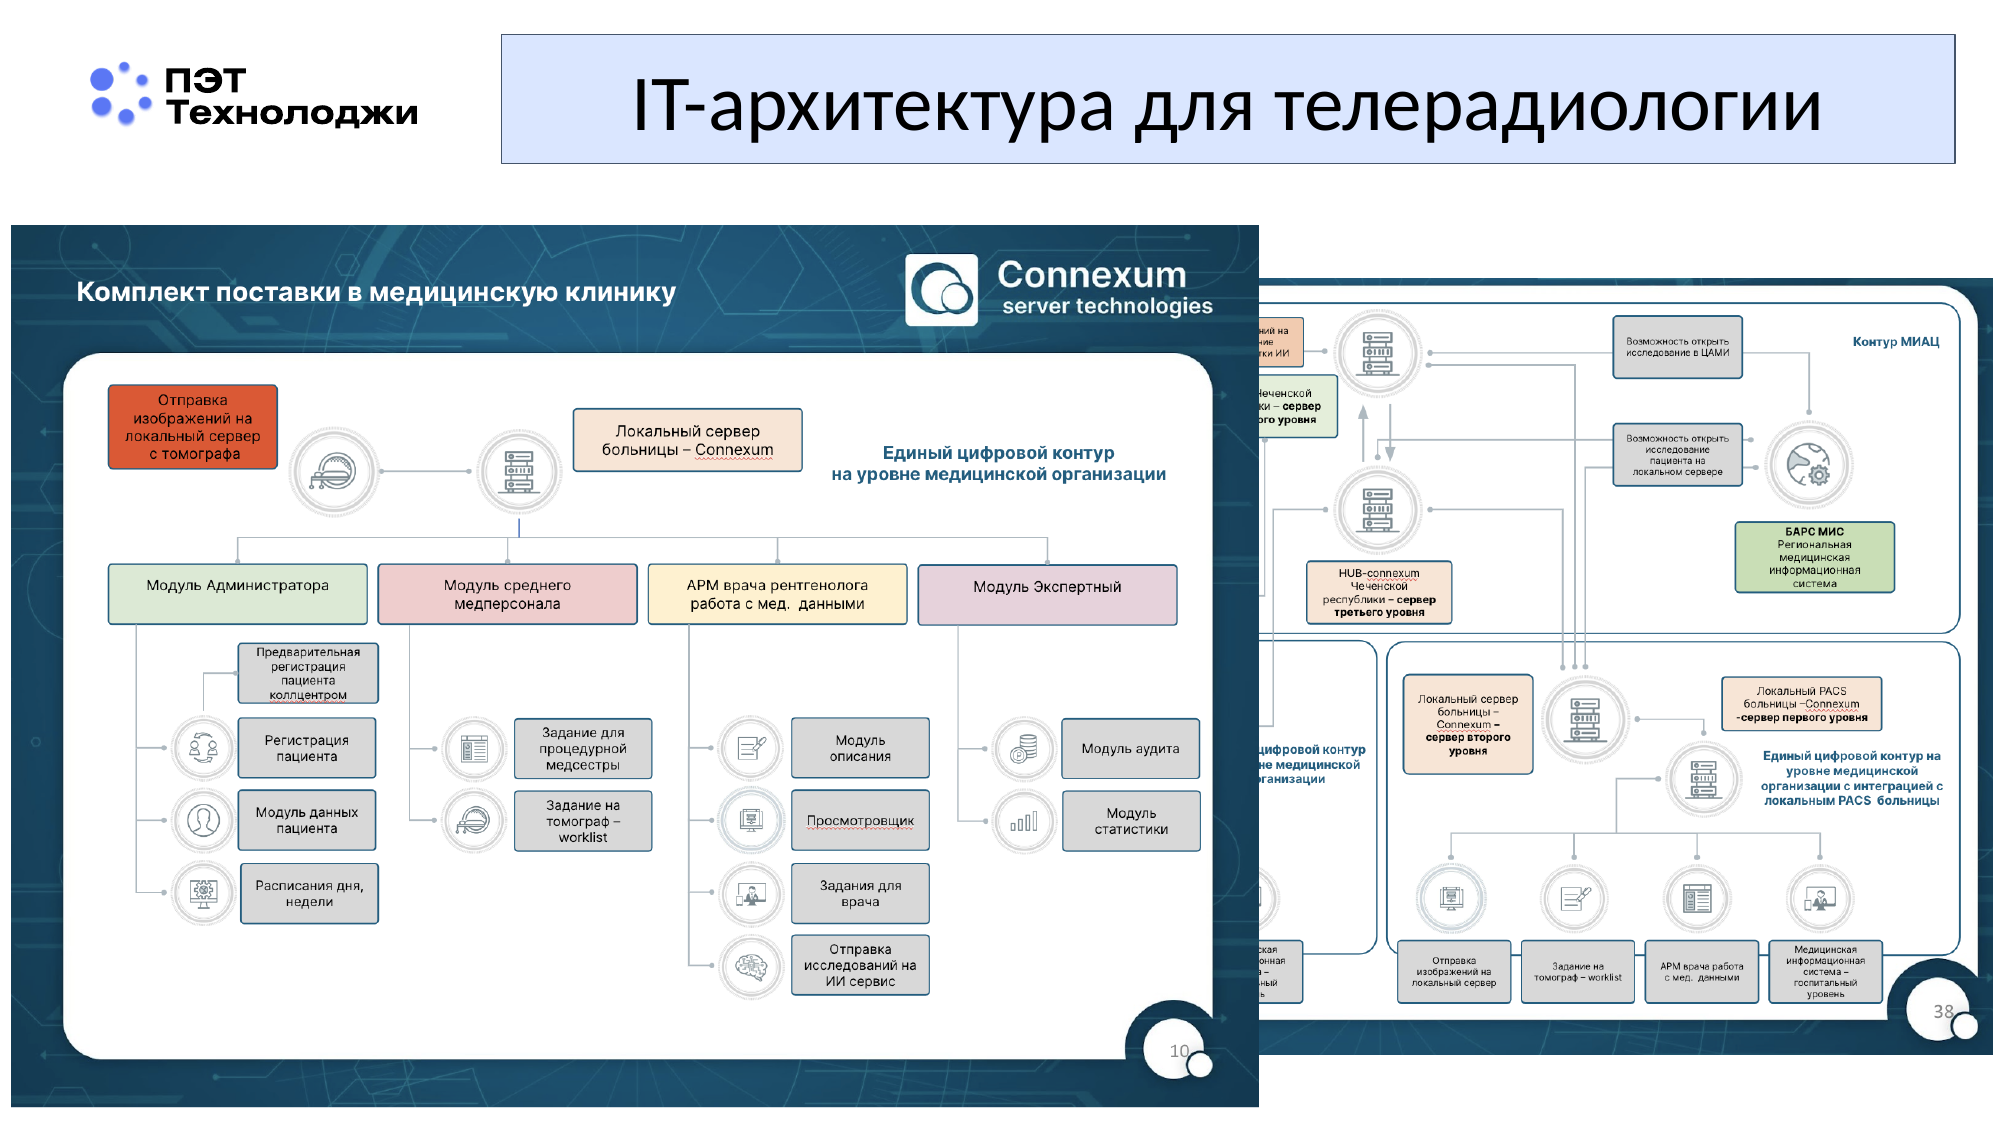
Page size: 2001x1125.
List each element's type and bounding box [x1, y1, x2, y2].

picture [84, 57, 157, 133]
picture [11, 224, 1993, 1108]
text_box [501, 34, 1956, 164]
